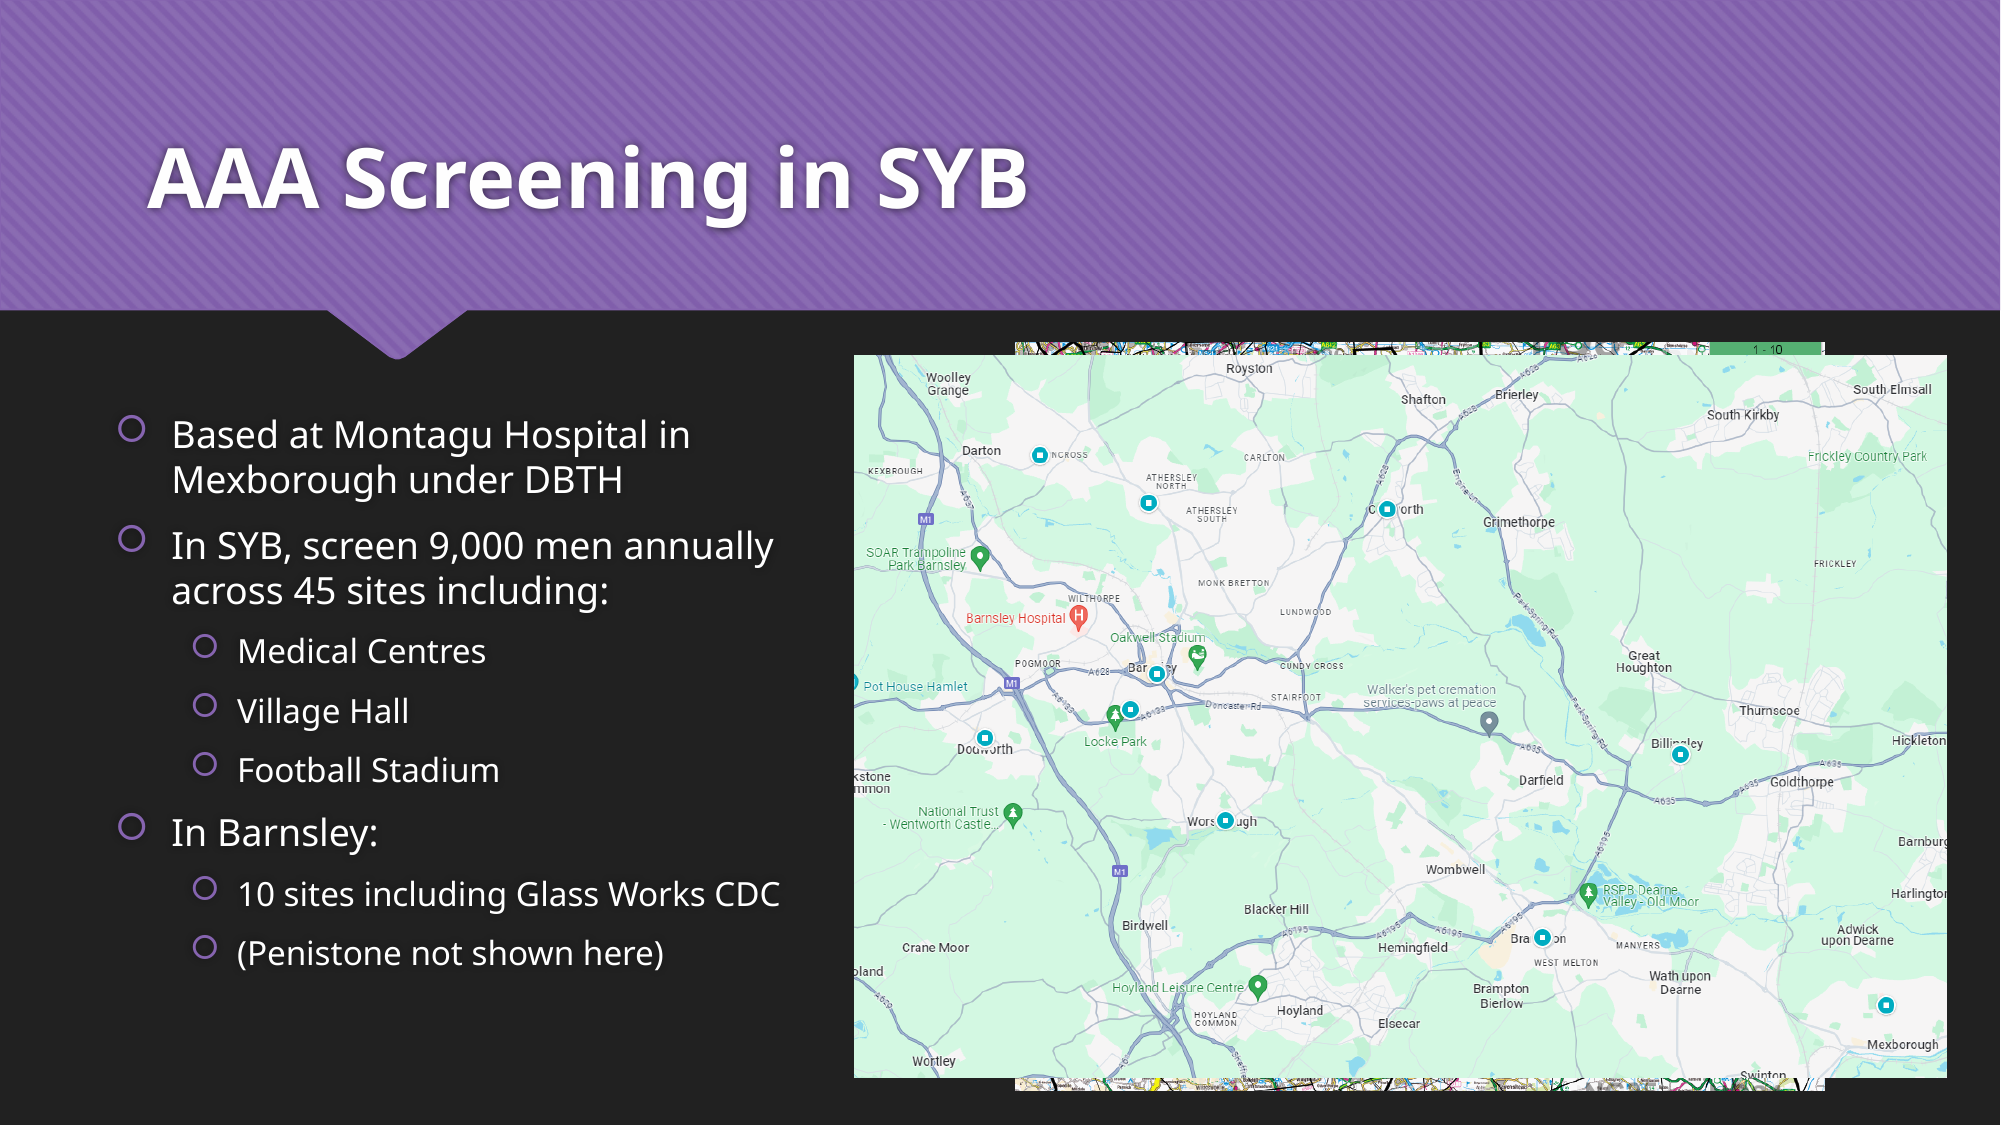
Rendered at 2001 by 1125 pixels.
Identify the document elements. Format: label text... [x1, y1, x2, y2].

list Based at Montagu Hospital in Mexborough under DBTH In SYB, screen 9,000 men annually across 45 sites including: Medical Centres Village Hall Football Stadium In Barnsley: 10 sites including Glass Works CDC (Penistone not shown here) [100, 364, 854, 1019]
title AAA Screening in SYB [132, 73, 1868, 233]
picture [1272, 342, 1288, 346]
picture [854, 342, 1948, 1092]
